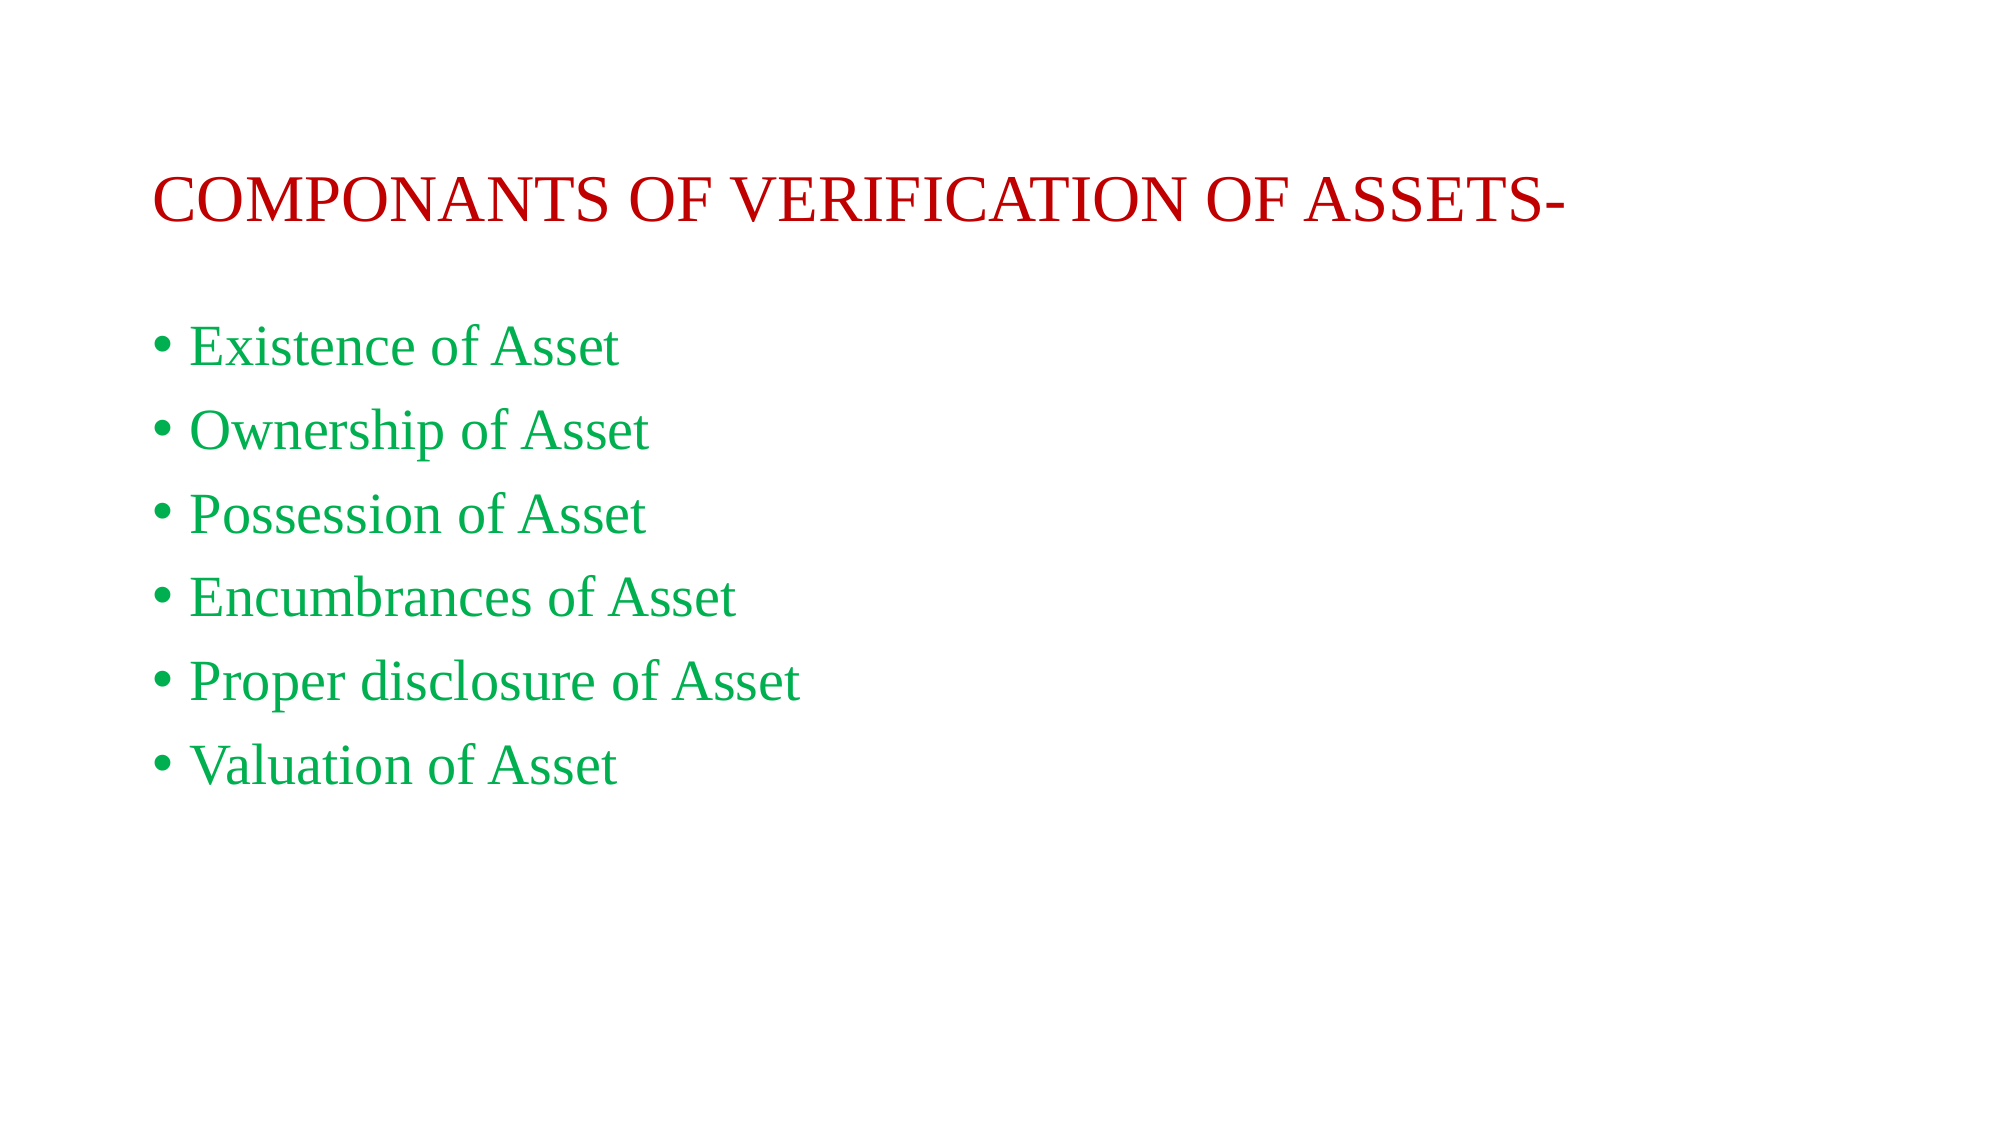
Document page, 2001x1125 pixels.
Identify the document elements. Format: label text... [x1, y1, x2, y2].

title COMPONANTS OF VERIFICATION OF ASSETS- [137, 152, 1863, 248]
list Existence of Asset Ownership of Asset Possession of Asset Encumbrances of Asset Proper disclosure of Asset Valuation of Asset [137, 307, 1863, 1014]
